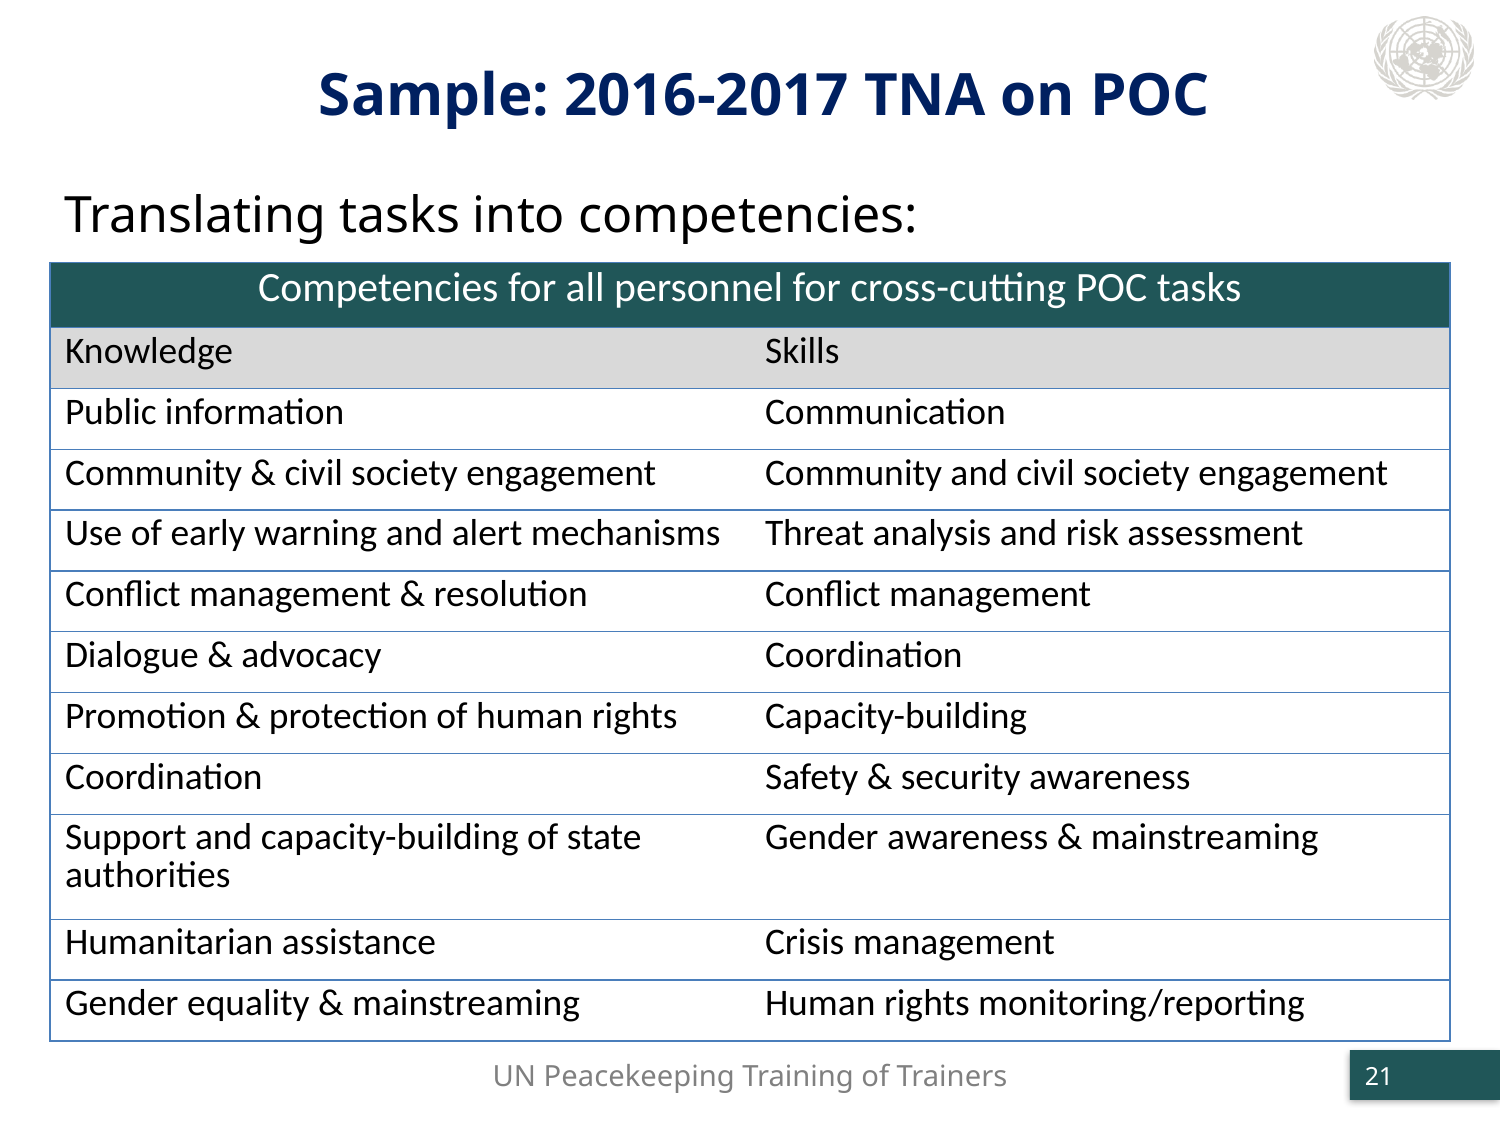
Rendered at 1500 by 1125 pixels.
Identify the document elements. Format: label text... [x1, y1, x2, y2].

text_box UN Peacekeeping Training of Trainers [350, 1049, 1150, 1100]
table_cell Dialogue & advocacy [51, 632, 750, 692]
table_cell Gender awareness & mainstreaming [750, 815, 1449, 919]
table_cell Support and capacity-building of state authorities [51, 815, 750, 919]
table_cell Gender equality & mainstreaming [51, 981, 750, 1040]
table_cell Communication [750, 389, 1449, 449]
table_cell Use of early warning and alert mechanisms [51, 511, 750, 570]
table_cell Promotion & protection of human rights [51, 693, 750, 753]
table_cell Conflict management & resolution [51, 572, 750, 631]
text_box Translating tasks into competencies: [50, 174, 1472, 250]
table_cell Conflict management [750, 572, 1449, 631]
table_cell Coordination [51, 754, 750, 814]
table_header Competencies for all personnel for cross-cutting POC tasks [51, 263, 1449, 327]
text_box 21 [1349, 1049, 1500, 1101]
table_cell Community and civil society engagement [750, 450, 1449, 509]
text_box Sample: 2016-2017 TNA on POC [73, 48, 1427, 174]
table_cell Community & civil society engagement [51, 450, 750, 509]
table_cell Coordination [750, 632, 1449, 692]
table_cell Public information [51, 389, 750, 449]
picture [1374, 16, 1474, 101]
table_cell Humanitarian assistance [51, 920, 750, 979]
table_cell Knowledge [51, 328, 750, 388]
table_cell Skills [750, 328, 1449, 388]
table_cell Human rights monitoring/reporting [750, 981, 1449, 1040]
table_cell Crisis management [750, 920, 1449, 979]
table_cell Threat analysis and risk assessment [750, 511, 1449, 570]
table_cell Capacity-building [750, 693, 1449, 753]
table_cell Safety & security awareness [750, 754, 1449, 814]
